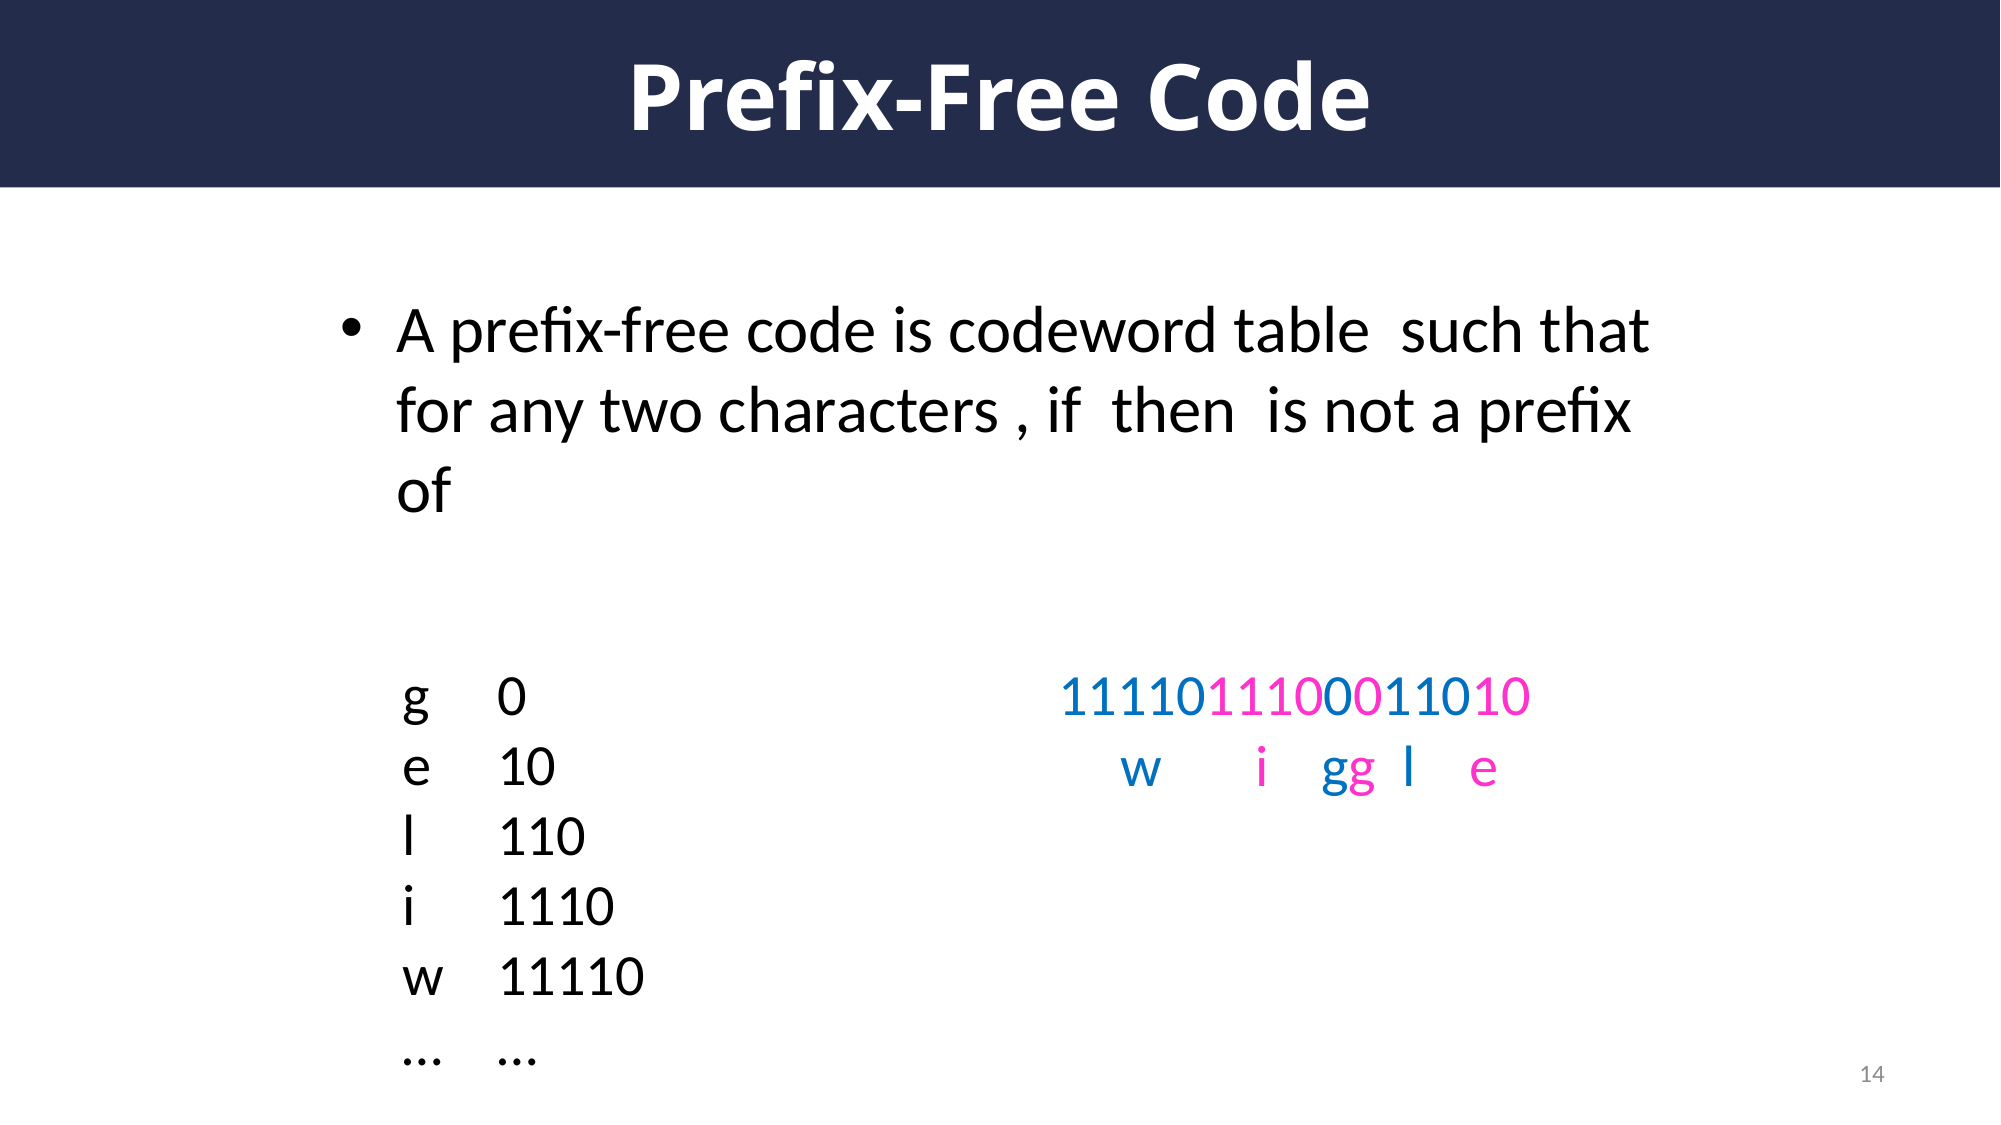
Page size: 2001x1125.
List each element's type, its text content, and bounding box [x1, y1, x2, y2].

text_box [387, 649, 662, 1090]
slide_number 14 [1433, 1042, 1900, 1103]
text_box 1111011100011010 [1043, 650, 1546, 721]
text_box w i gg l e [1039, 721, 1550, 806]
title Prefix-Free Code [99, 24, 1900, 163]
